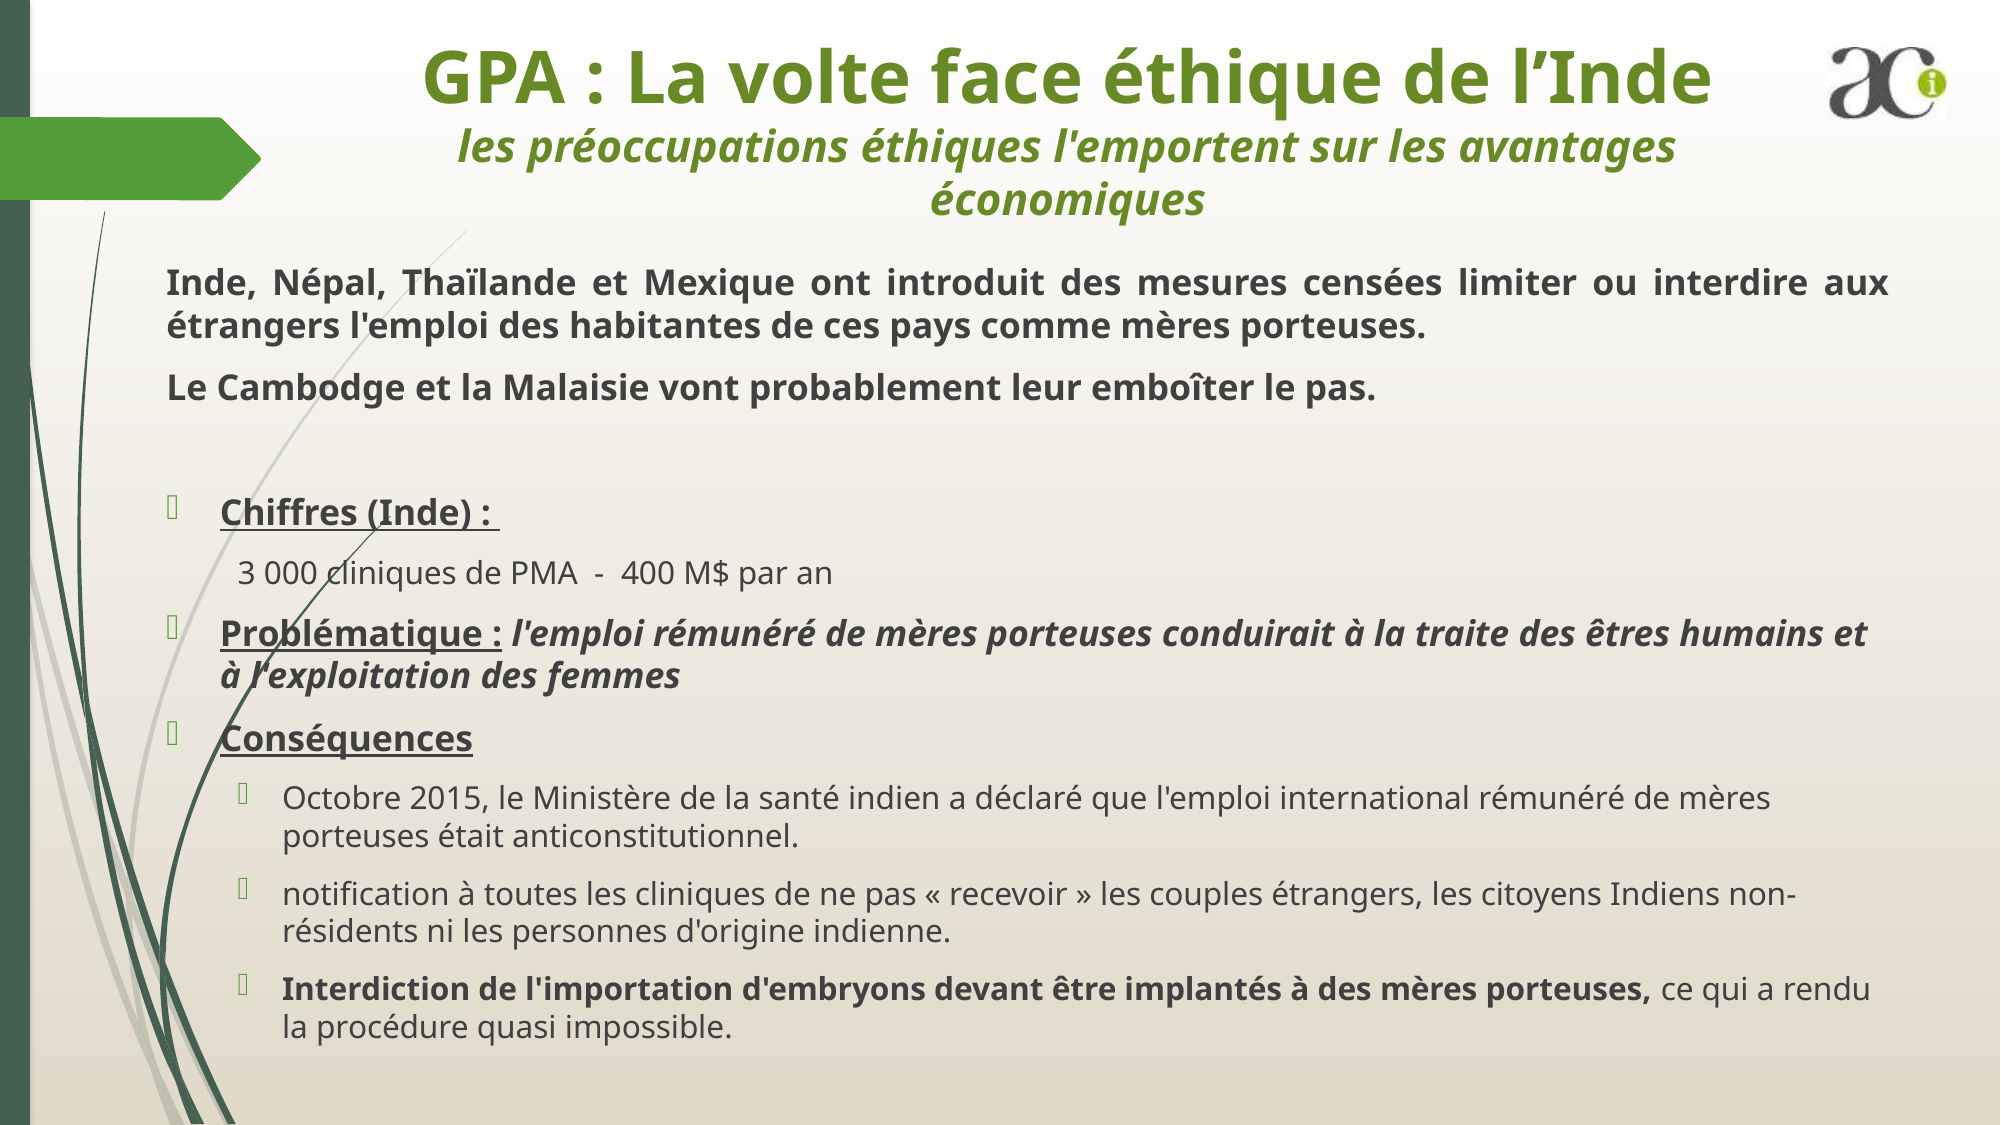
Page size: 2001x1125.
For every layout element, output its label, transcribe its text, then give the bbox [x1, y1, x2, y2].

picture [1827, 47, 1947, 120]
list Inde, Népal, Thaïlande et Mexique ont introduit des mesures censées limiter ou interdire aux étrangers l'emploi des habitantes de ces pays comme mères porteuses. Le Cambodge et la Malaisie vont probablement leur emboîter le pas. Chiffres (Inde) : 3 000 cliniques de PMA - 400 M$ par an Problématique : l'emploi rémunéré de mères porteuses conduirait à la traite des êtres humains et à l'exploitation des femmes Conséquences Octobre 2015, le Ministère de la santé indien a déclaré que l'emploi international rémunéré de mères porteuses était anticonstitutionnel. notification à toutes les cliniques de ne pas « recevoir » les couples étrangers, les citoyens Indiens non-résidents ni les personnes d'origine indienne. Interdiction de l'importation d'embryons devant être implantés à des mères porteuses, ce qui a rendu la procédure quasi impossible. [151, 252, 1905, 1053]
title GPA : La volte face éthique de l’Inde les préoccupations éthiques l'emportent sur les avantages économiques [322, 23, 1814, 234]
